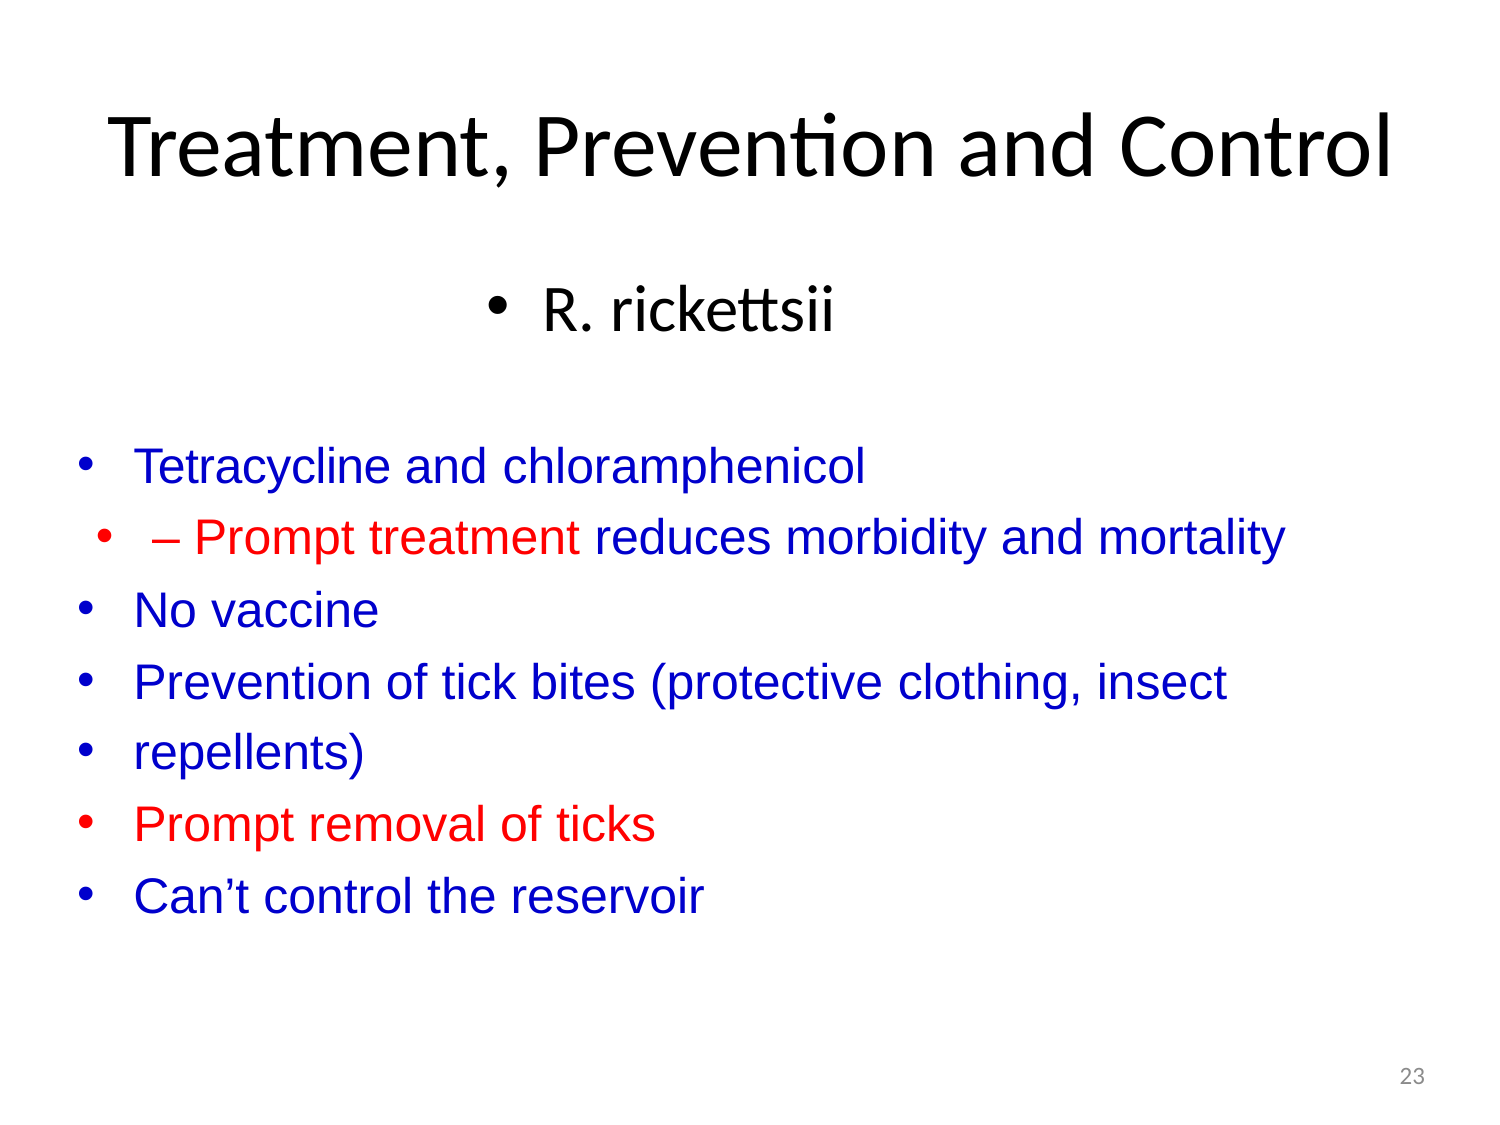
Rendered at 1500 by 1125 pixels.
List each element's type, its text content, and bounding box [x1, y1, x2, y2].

title Treatment, Prevention and Control [75, 43, 1425, 234]
list R. rickettsii Tetracycline and chloramphenicol – Prompt treatment reduces morbidity and mortality No vaccine Prevention of tick bites (protective clothing, insect repellents) Prompt removal of ticks Can’t control the reservoir [75, 262, 1425, 924]
slide_number 23 [1074, 746, 1425, 1125]
